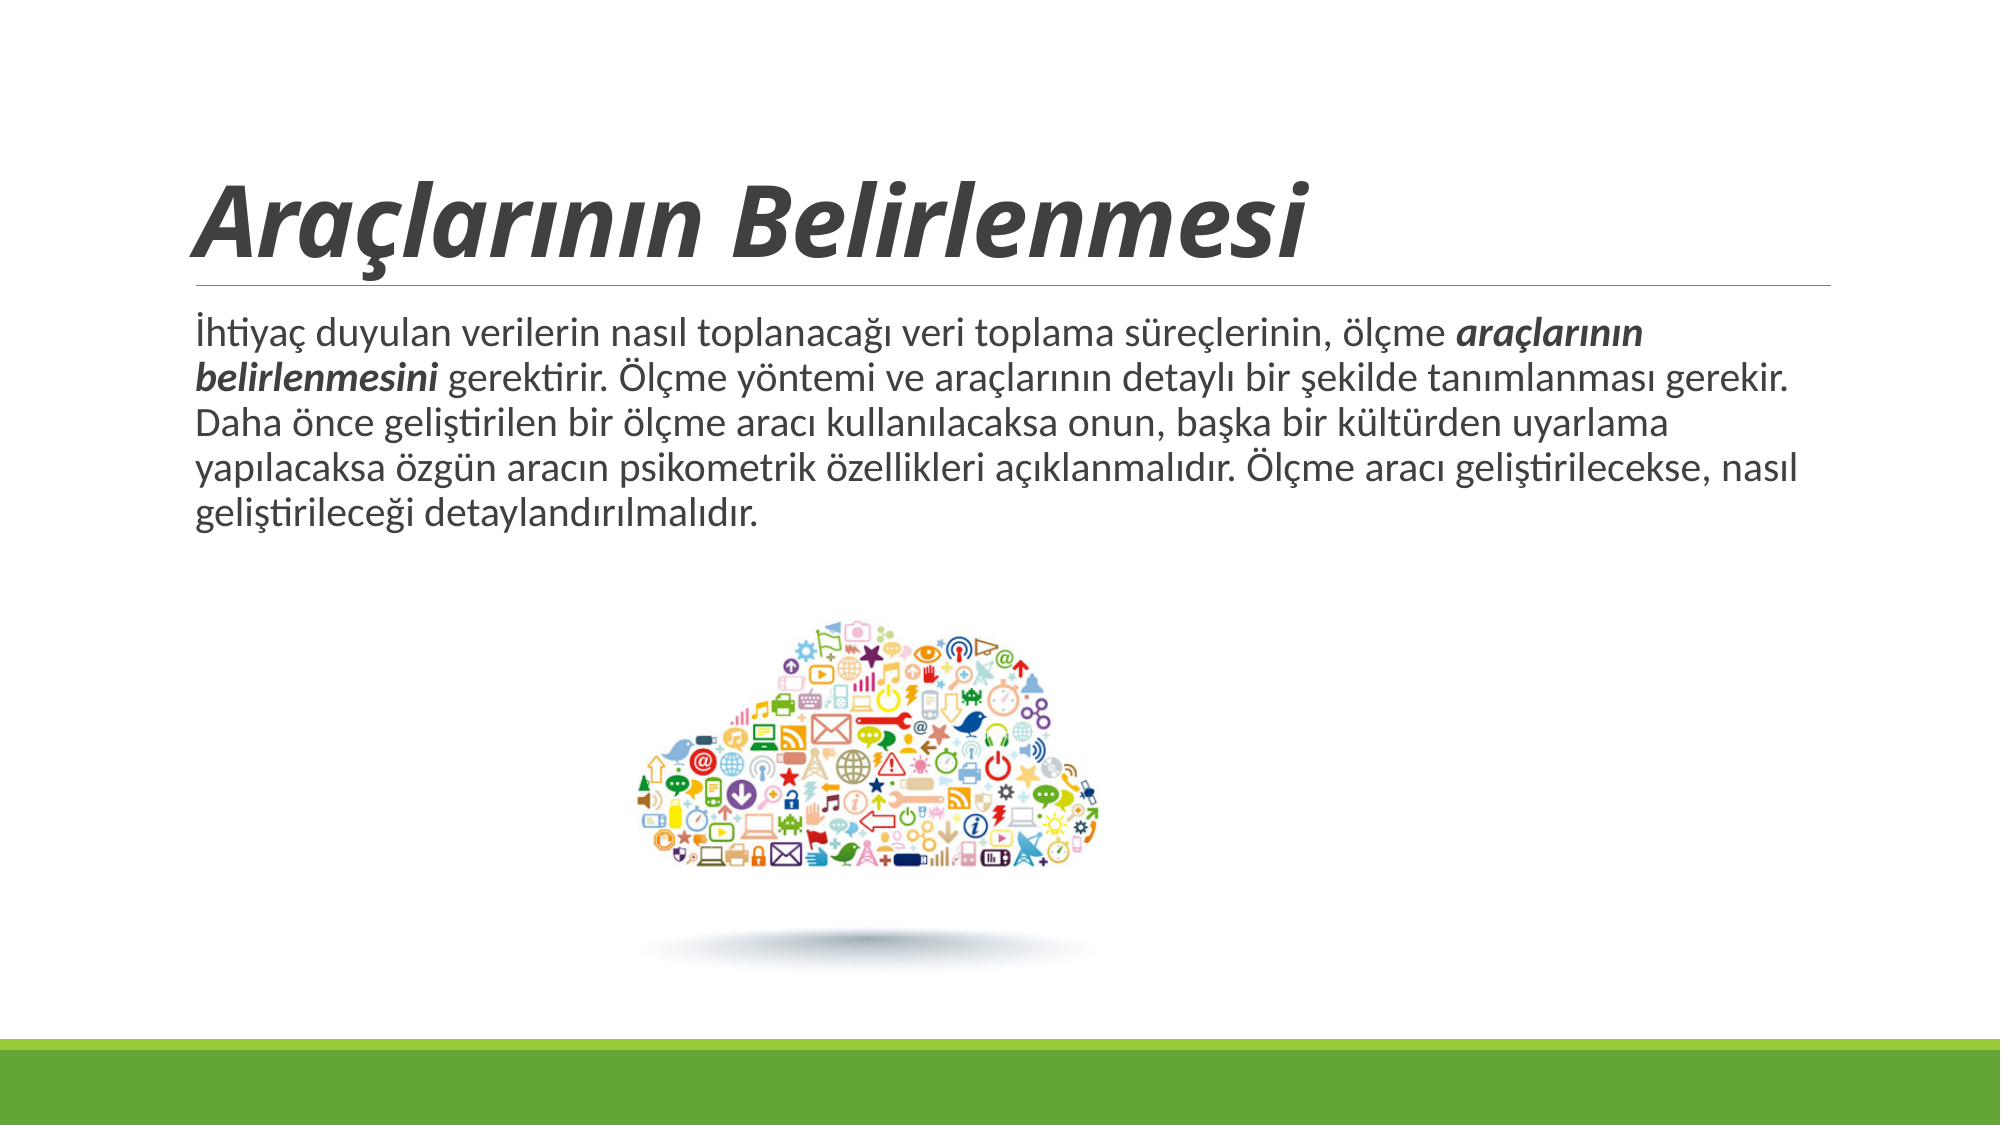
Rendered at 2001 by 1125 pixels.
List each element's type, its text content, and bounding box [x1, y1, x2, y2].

picture [628, 610, 1110, 981]
title Araçlarının Belirlenmesi [180, 47, 1830, 285]
list İhtiyaç duyulan verilerin nasıl toplanacağı veri toplama süreçlerinin, ölçme araçlarının belirlenmesini gerektirir. Ölçme yöntemi ve araçlarının detaylı bir şekilde tanımlanması gerekir. Daha önce geliştirilen bir ölçme aracı kullanılacaksa onun, başka bir kültürden uyarlama yapılacaksa özgün aracın psikometrik özellikleri açıklanmalıdır. Ölçme aracı geliştirilecekse, nasıl geliştirileceği detaylandırılmalıdır. [180, 302, 1830, 963]
